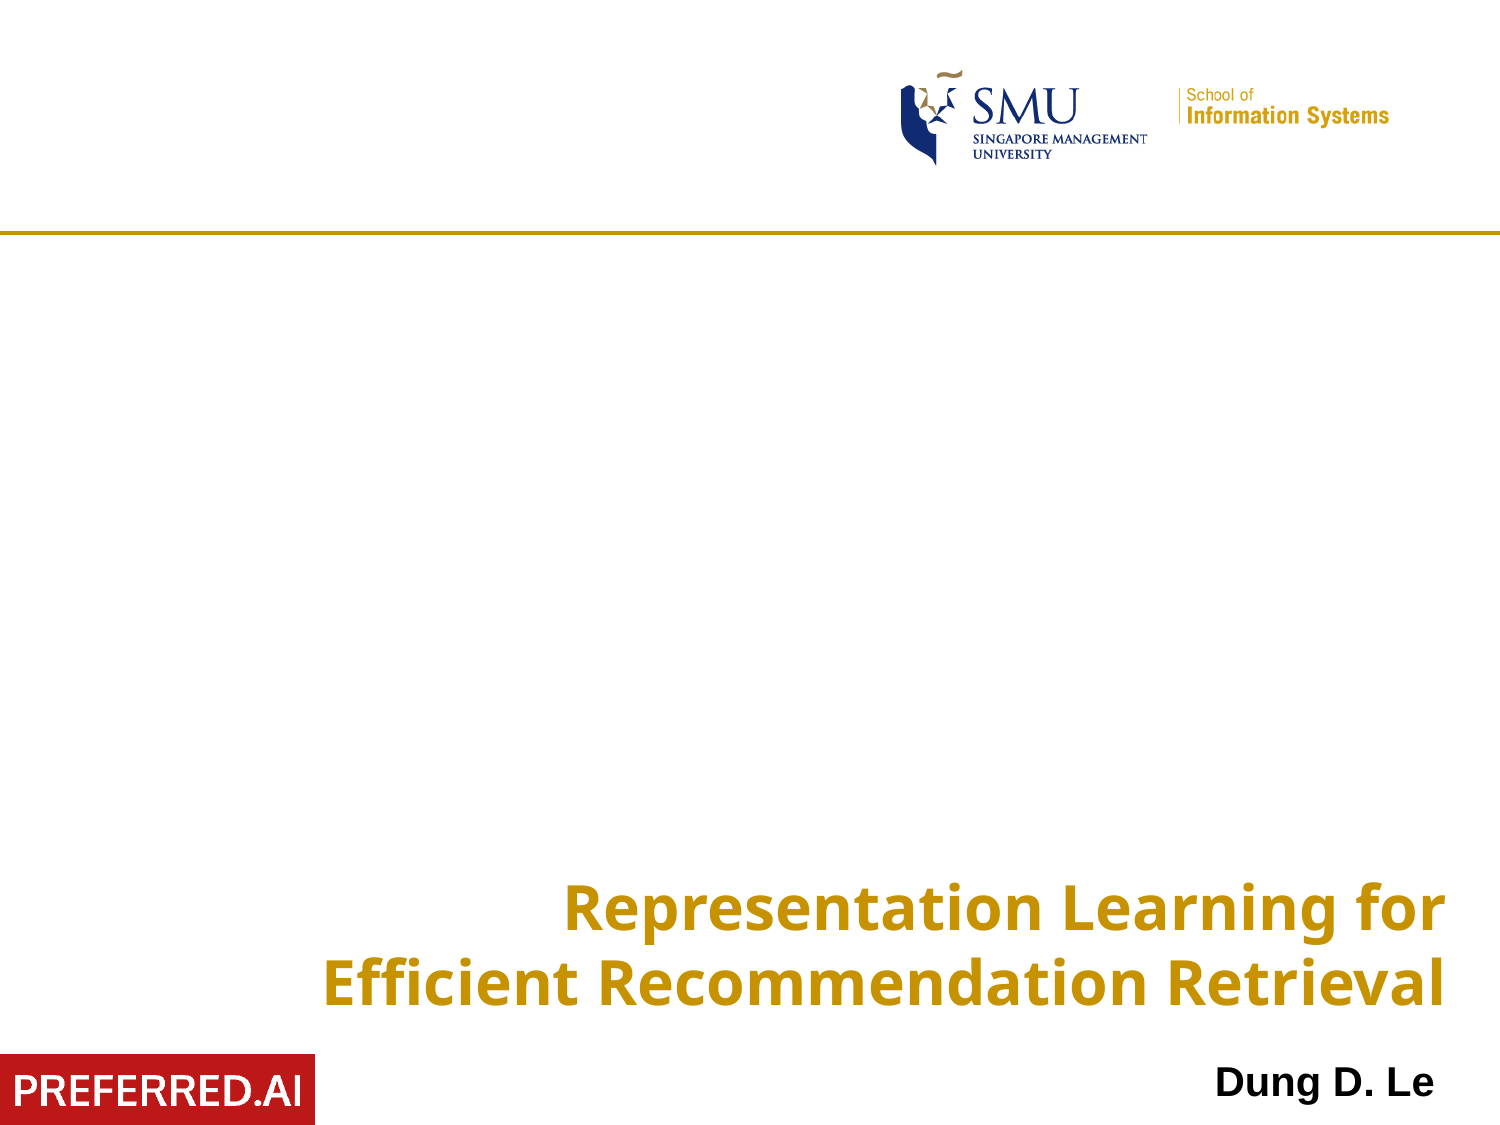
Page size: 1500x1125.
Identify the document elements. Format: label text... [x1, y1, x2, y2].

title Representation Learning for Efficient Recommendation Retrieval [187, 859, 1463, 1026]
subtitle Dung D. Le [174, 1046, 1450, 1113]
picture [0, 1054, 315, 1125]
picture [863, 32, 1425, 201]
